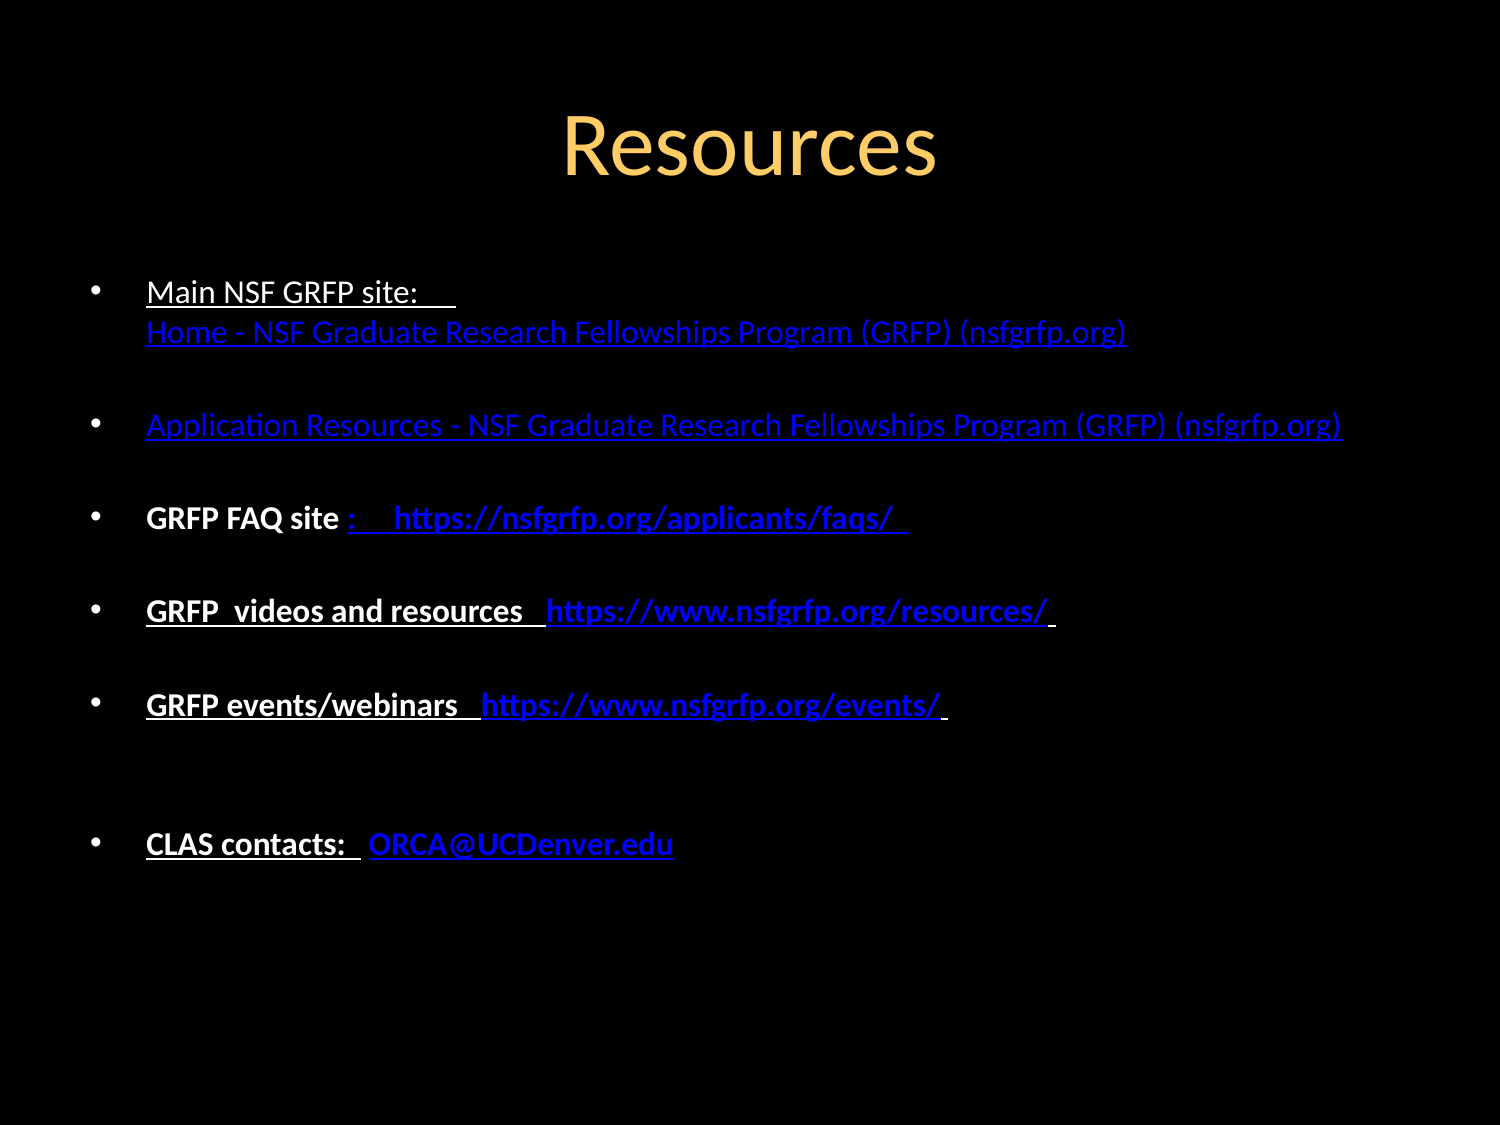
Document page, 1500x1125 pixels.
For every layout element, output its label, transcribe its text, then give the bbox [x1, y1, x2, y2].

title Resources [75, 45, 1425, 233]
list Main NSF GRFP site: Home - NSF Graduate Research Fellowships Program (GRFP) (nsfgrfp.org) Application Resources - NSF Graduate Research Fellowships Program (GRFP) (nsfgrfp.org) GRFP FAQ site : https://nsfgrfp.org/applicants/faqs/ GRFP videos and resources https://www.nsfgrfp.org/resources/ GRFP events/webinars https://www.nsfgrfp.org/events/ CLAS contacts: ORCA@UCDenver.edu [75, 262, 1425, 1005]
